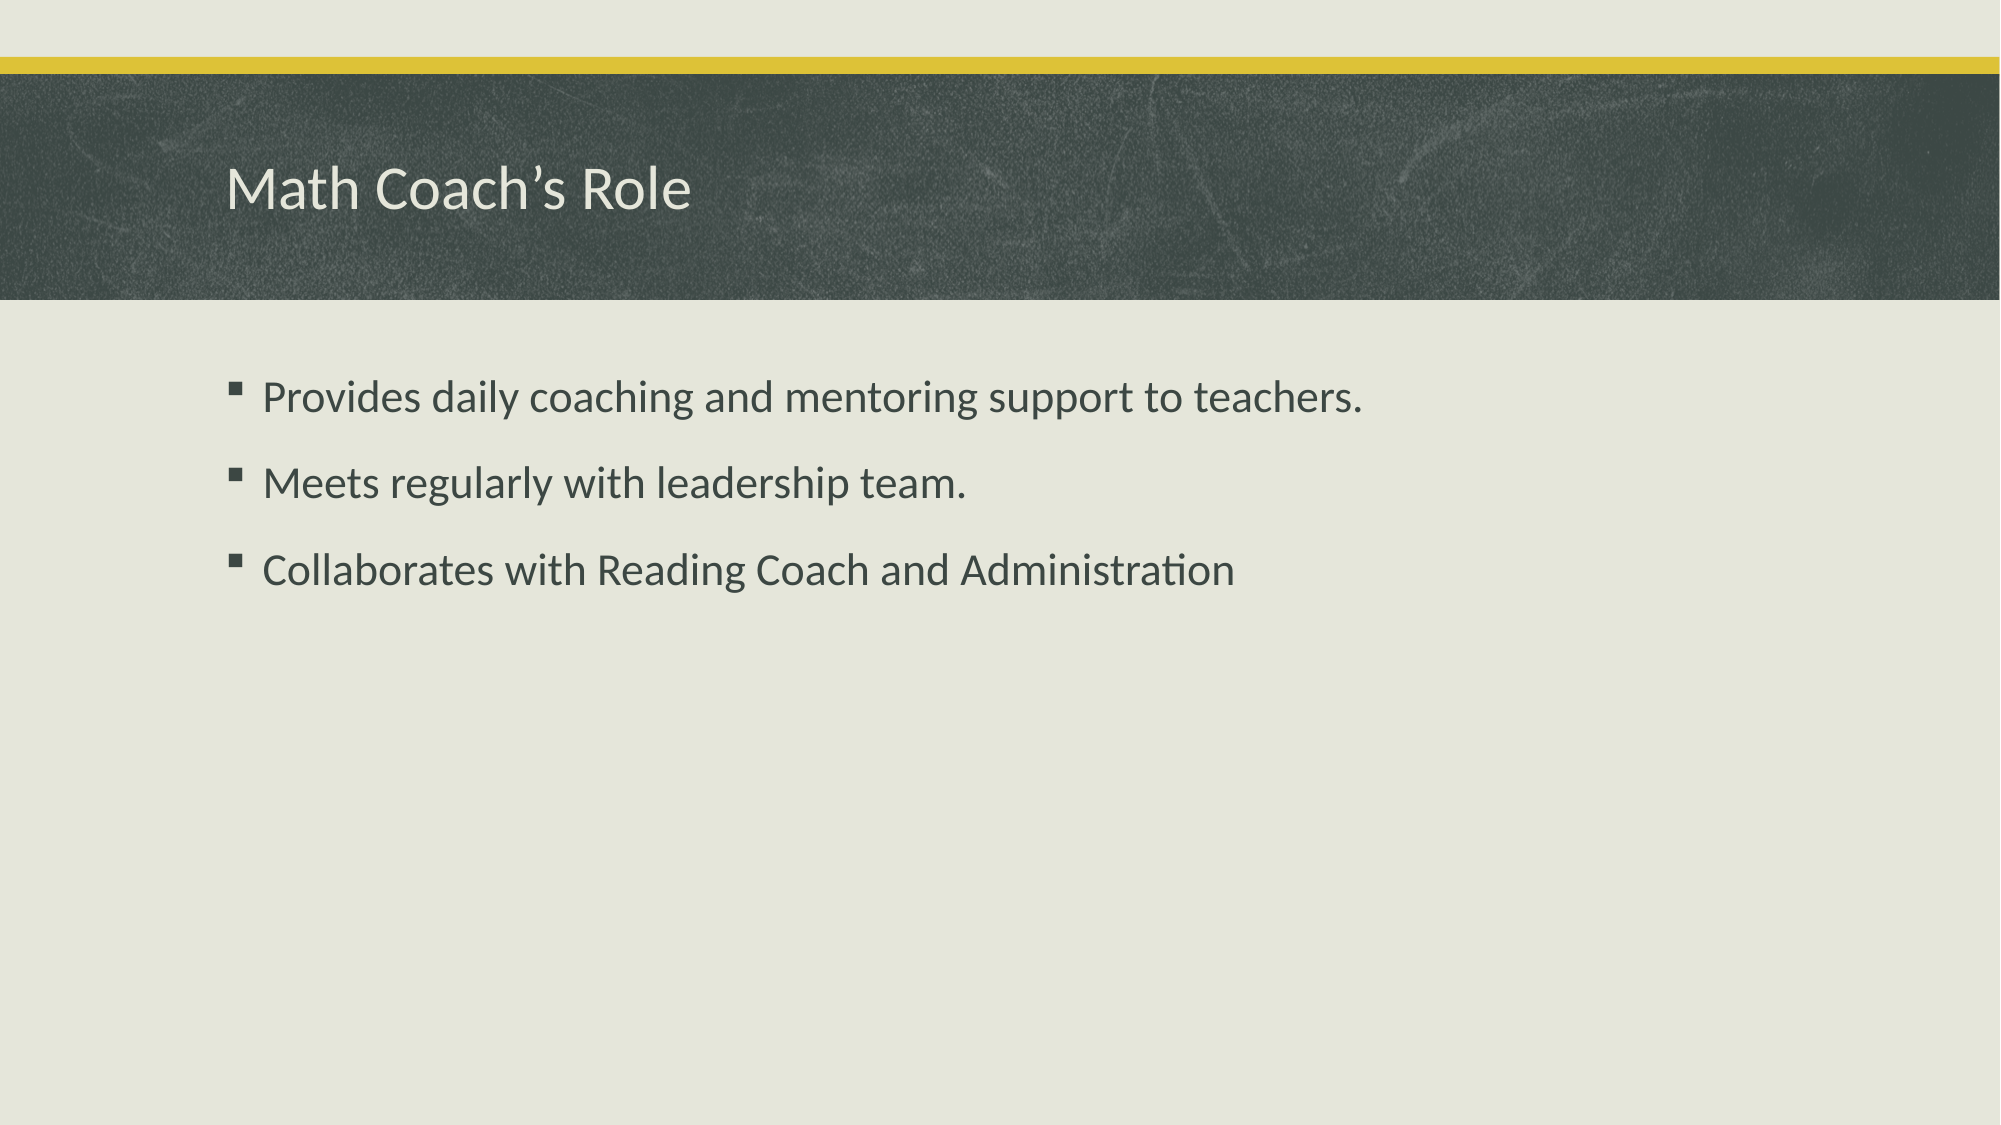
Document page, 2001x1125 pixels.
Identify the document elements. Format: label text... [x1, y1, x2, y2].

list Provides daily coaching and mentoring support to teachers. Meets regularly with leadership team. Collaborates with Reading Coach and Administration [210, 359, 1790, 1014]
picture [0, 74, 2000, 300]
title Math Coach’s Role [210, 76, 1790, 300]
